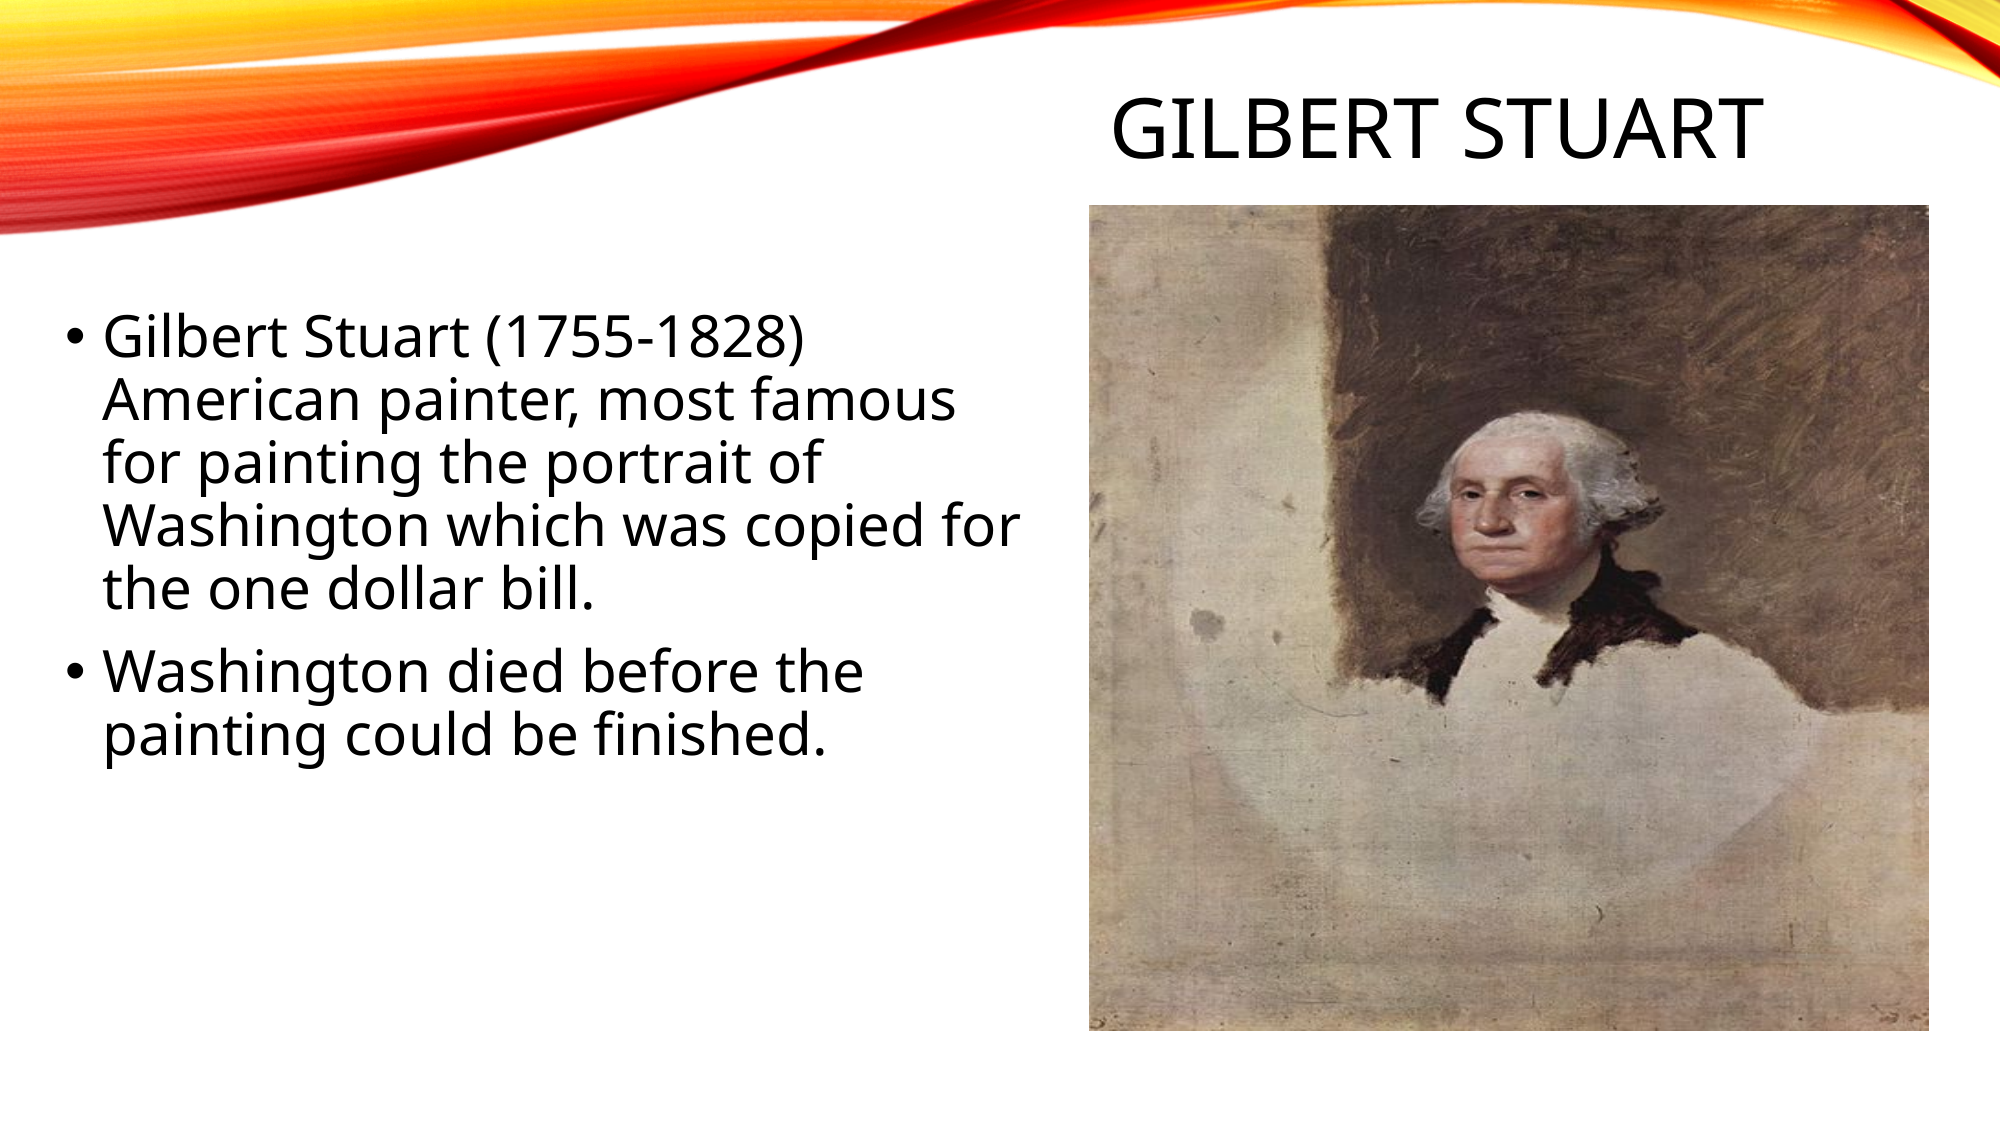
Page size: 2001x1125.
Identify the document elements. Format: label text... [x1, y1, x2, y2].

picture [0, 0, 2000, 1031]
title Gilbert Stuart [367, 25, 1780, 238]
list Gilbert Stuart (1755-1828) American painter, most famous for painting the portrait of Washington which was copied for the one dollar bill. Washington died before the painting could be finished. [50, 299, 1050, 1005]
